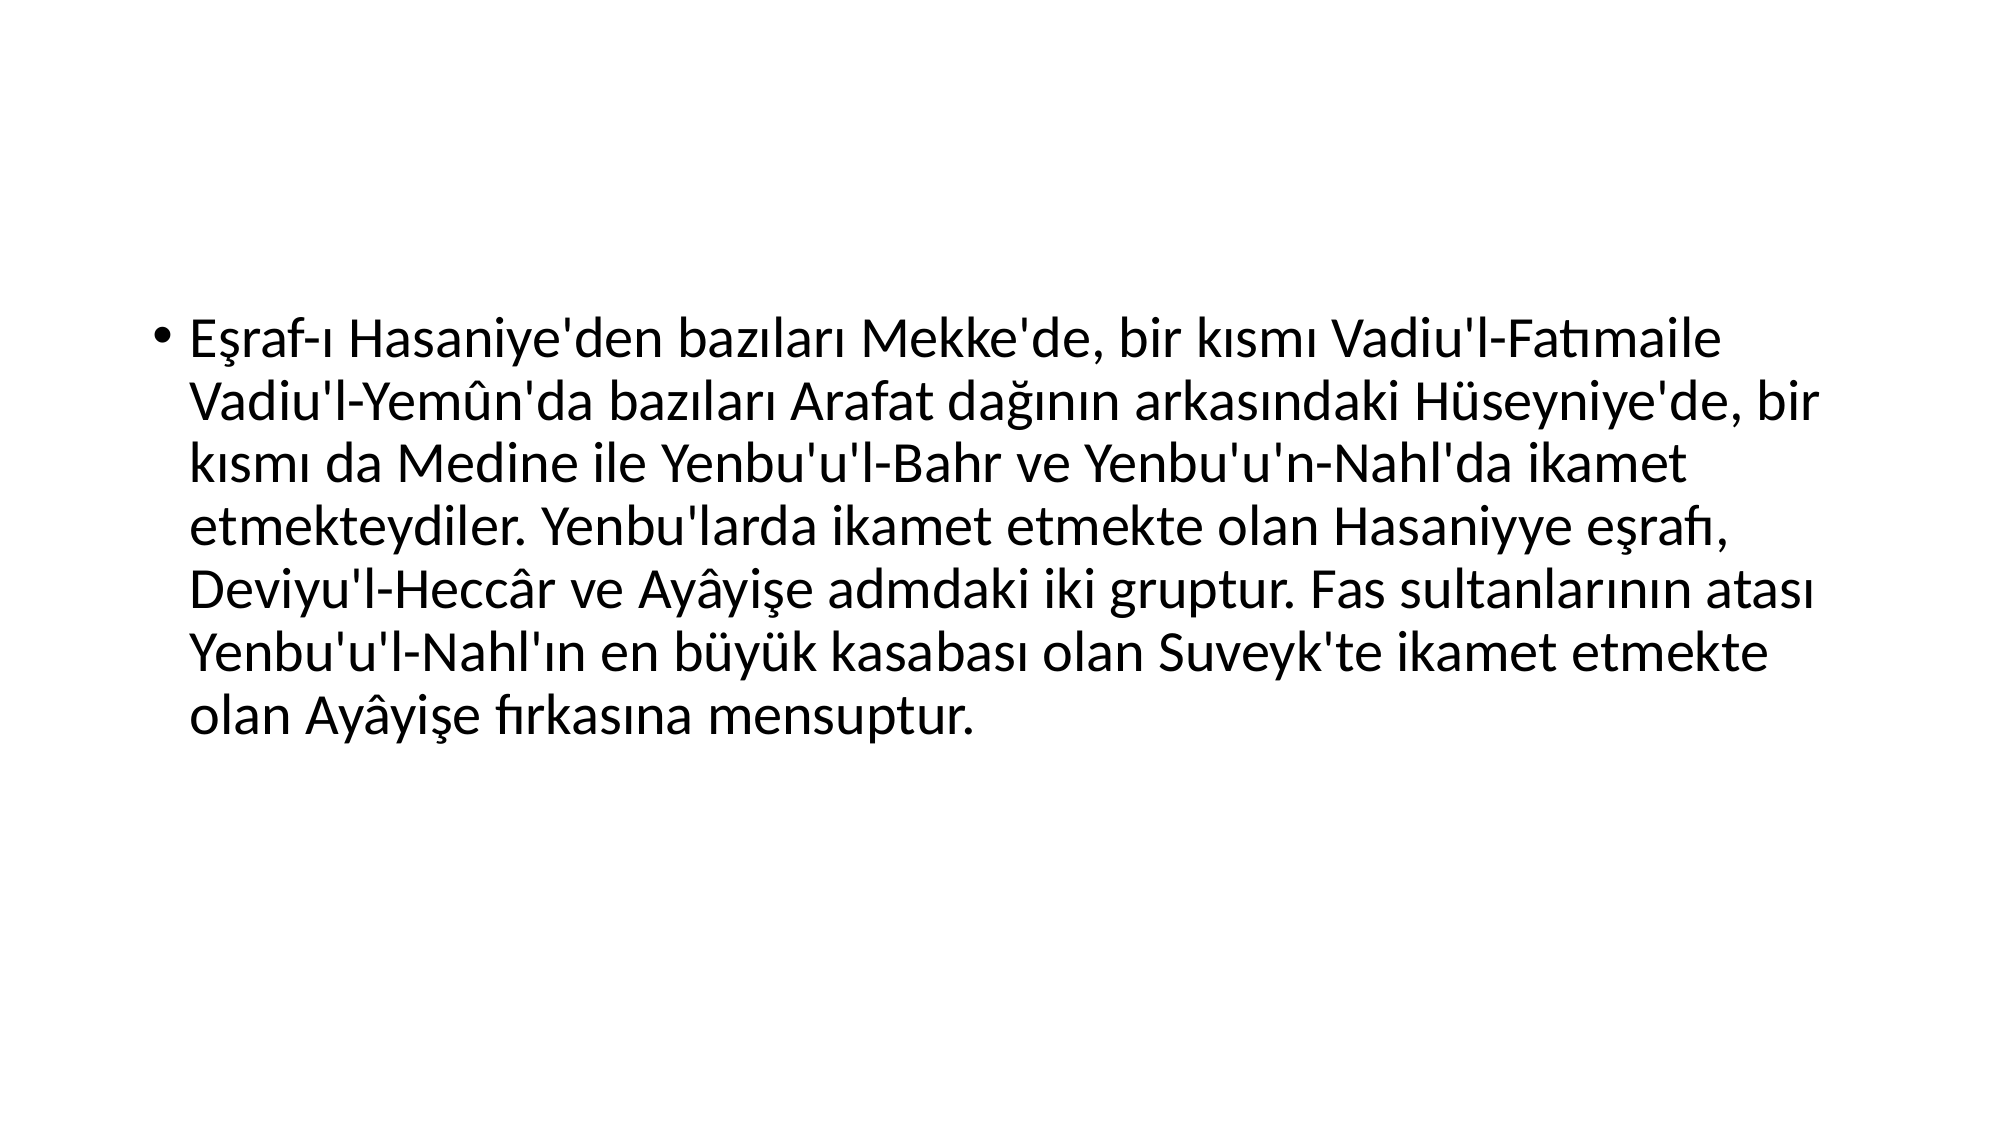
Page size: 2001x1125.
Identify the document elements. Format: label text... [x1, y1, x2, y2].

list Eşraf-ı Hasaniye'den bazıları Mekke'de, bir kısmı Vadiu'l-Fatımaile Vadiu'l-Yemûn'da bazıları Arafat dağının arkasındaki Hüseyniye'de, bir kısmı da Medine ile Yenbu'u'l-Bahr ve Yenbu'u'n-Nahl'da ikamet etmekteydiler. Yenbu'larda ikamet etmekte olan Hasaniyye eşrafı, Deviyu'l-Heccâr ve Ayâyişe admdaki iki gruptur. Fas sultanlarının atası Yenbu'u'l-Nahl'ın en büyük kasabası olan Suveyk'te ikamet etmekte olan Ayâyişe fırkasına mensuptur. [137, 299, 1863, 1014]
